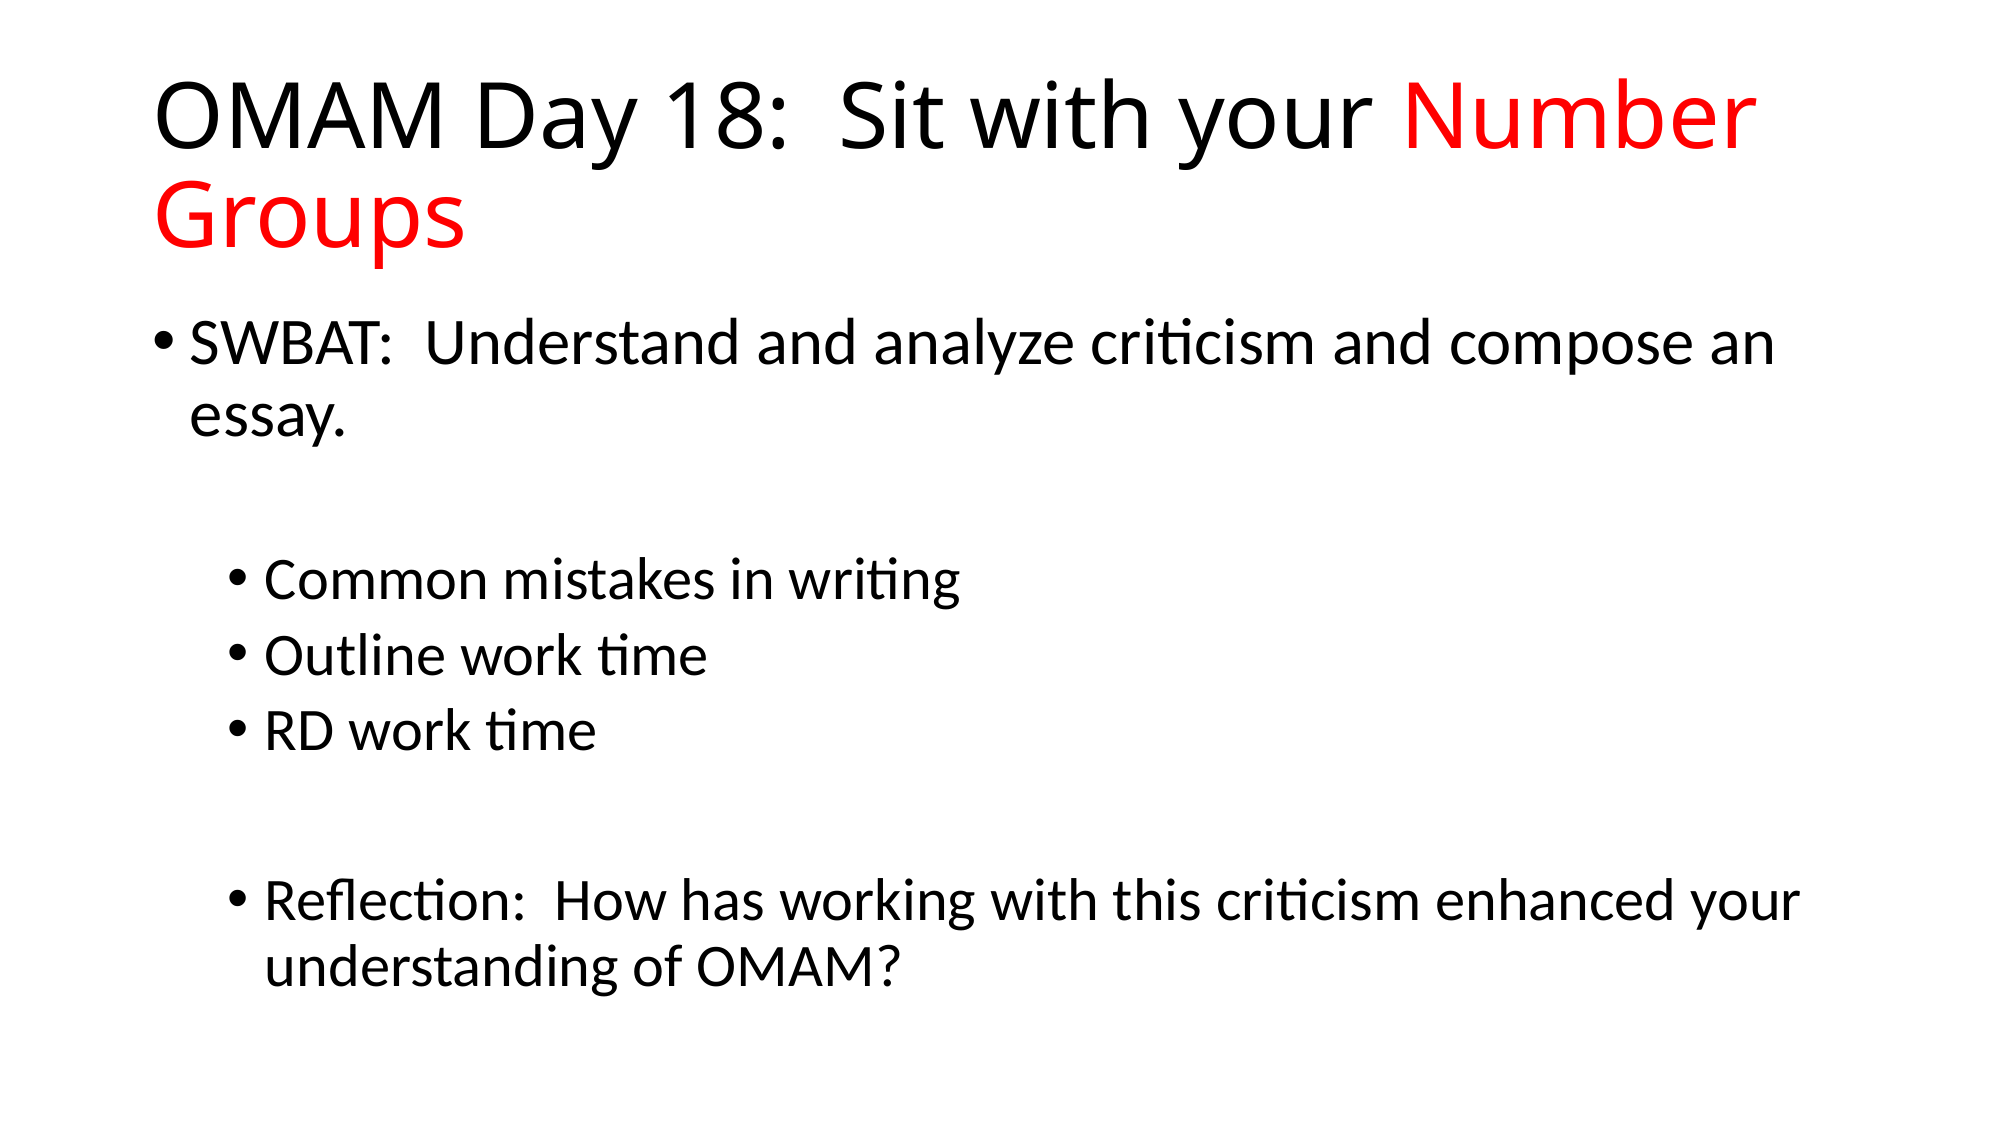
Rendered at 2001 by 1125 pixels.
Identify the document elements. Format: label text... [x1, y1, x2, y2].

list SWBAT: Understand and analyze criticism and compose an essay. Common mistakes in writing Outline work time RD work time Reflection: How has working with this criticism enhanced your understanding of OMAM? [137, 299, 1863, 1014]
title OMAM Day 18: Sit with your Number Groups [137, 59, 1863, 278]
